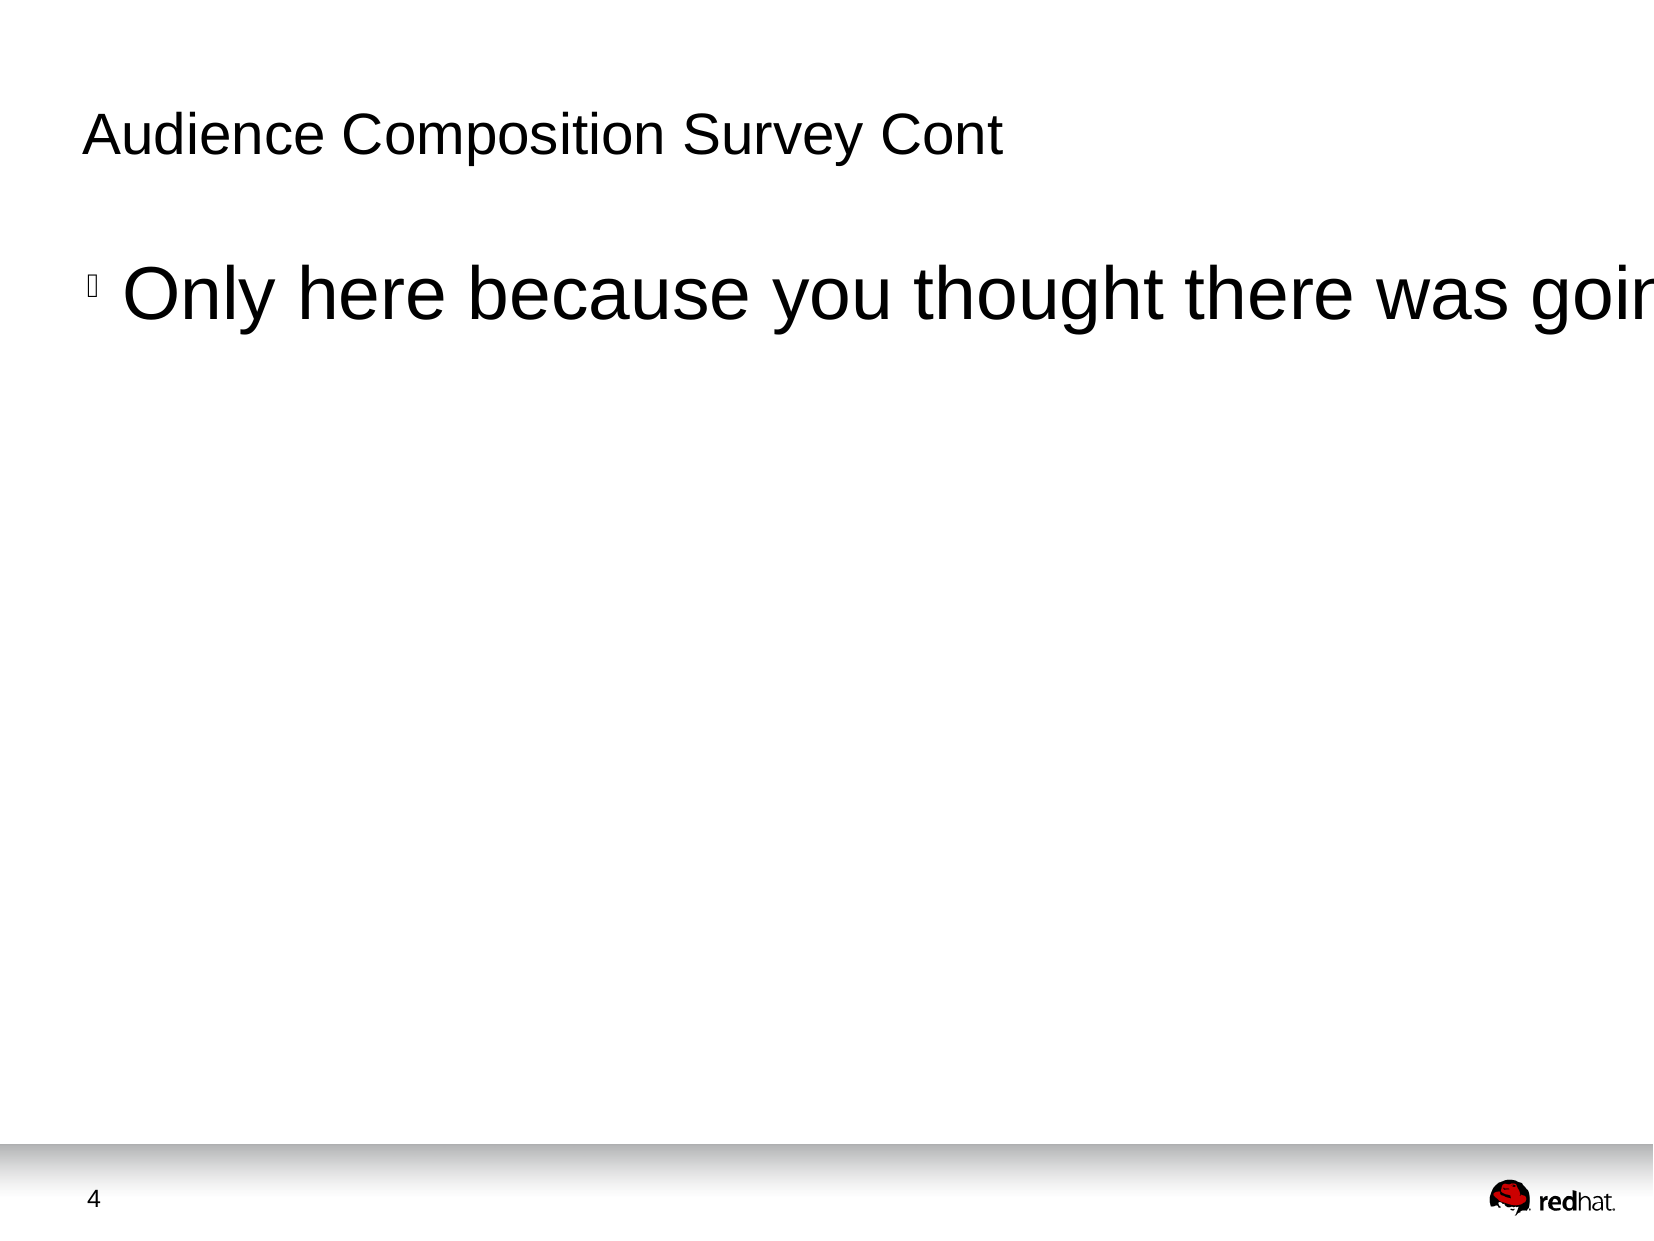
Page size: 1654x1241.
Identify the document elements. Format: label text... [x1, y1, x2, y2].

picture [0, 1144, 1653, 1241]
text_box Only here because you thought there was going to be free beer? [86, 244, 1575, 1039]
text_box Audience Composition Survey Cont [82, 37, 1571, 225]
